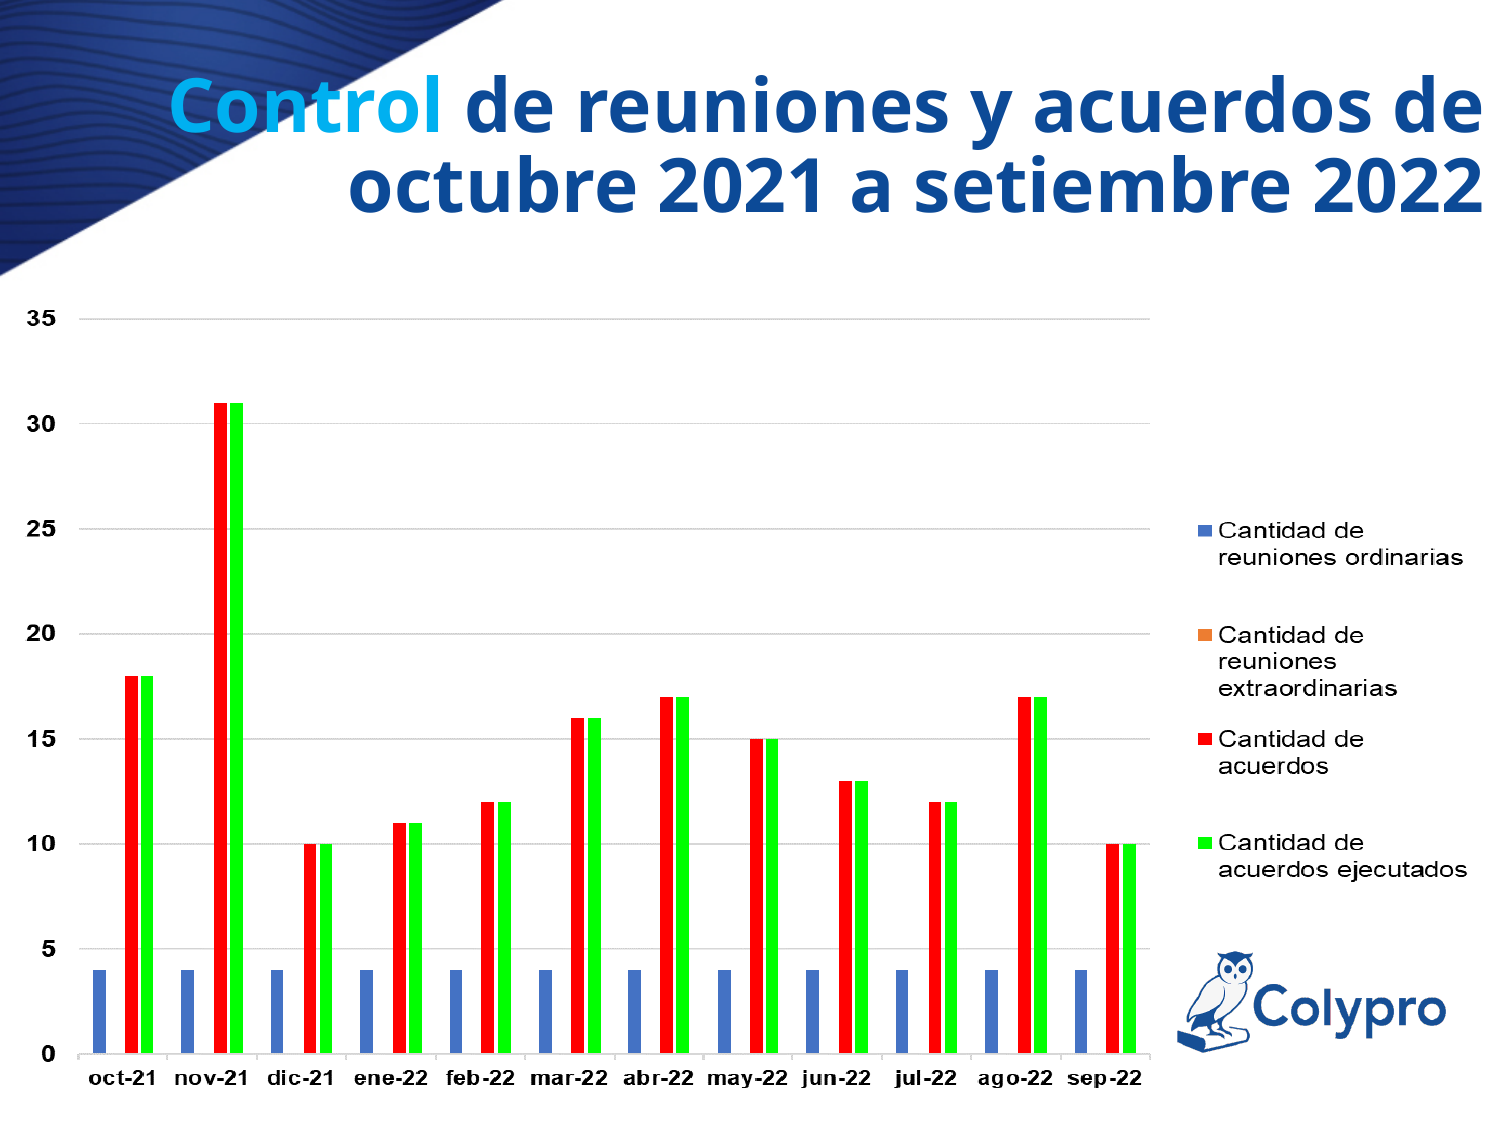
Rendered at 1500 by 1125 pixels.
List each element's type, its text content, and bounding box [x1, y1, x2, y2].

picture [1177, 951, 1446, 1053]
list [0, 286, 1500, 1125]
title Control de reuniones y acuerdos de octubre 2021 a setiembre 2022 [103, 59, 1500, 278]
picture [0, 0, 1500, 286]
